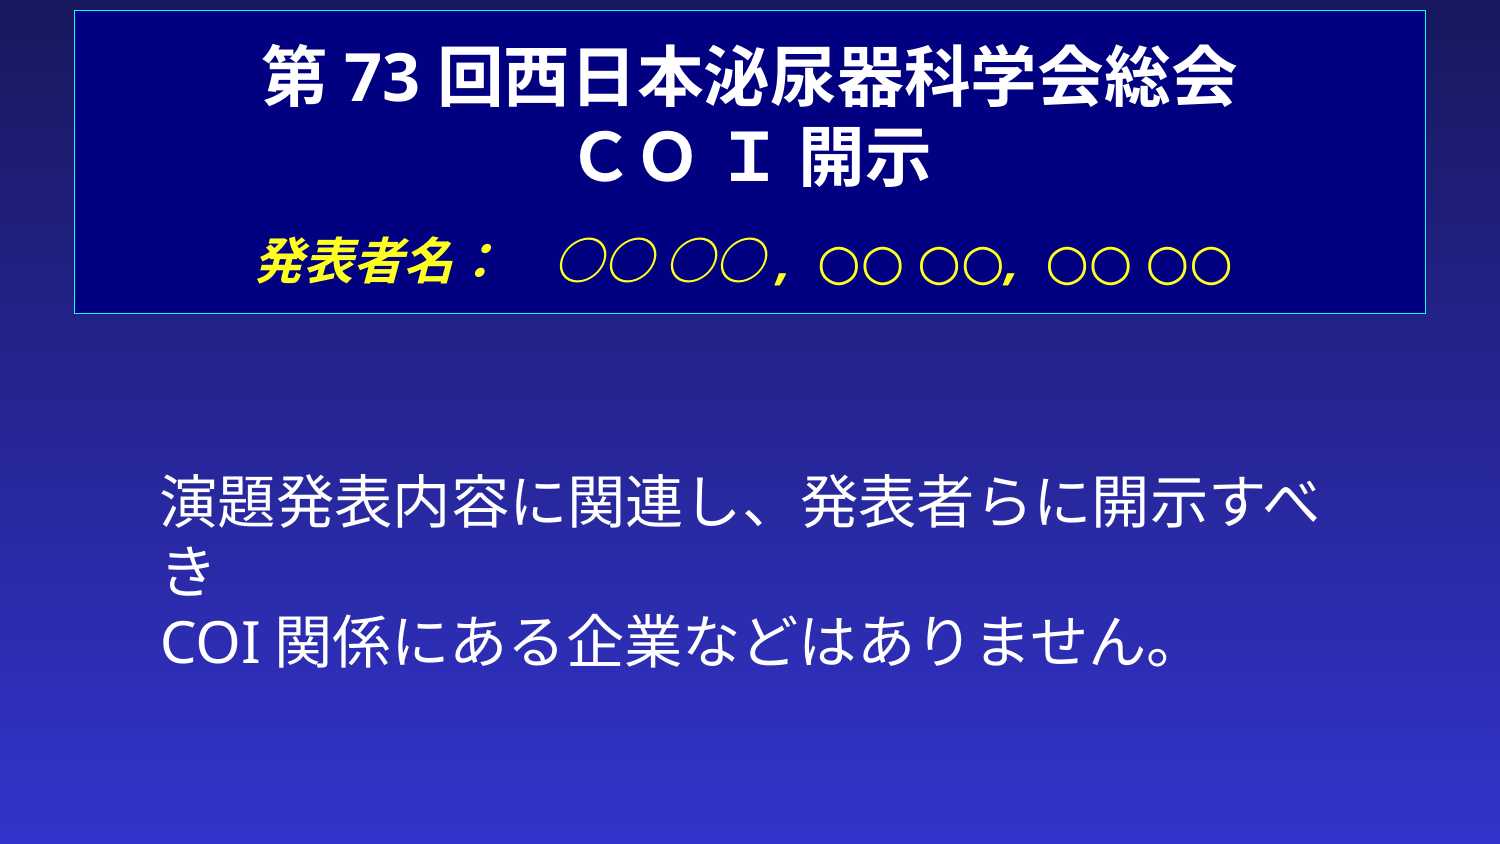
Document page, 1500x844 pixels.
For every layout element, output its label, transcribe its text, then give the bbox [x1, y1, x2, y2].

text_box 第73回西日本泌尿器科学会総会 ＣＯ Ｉ 開示 発表者名： ○○ ○○, ○○ ○○, ○○ ○○ [74, 10, 1426, 314]
text_box 演題発表内容に関連し、発表者らに開示すべき COI関係にある企業などはありません。 [144, 387, 1355, 711]
